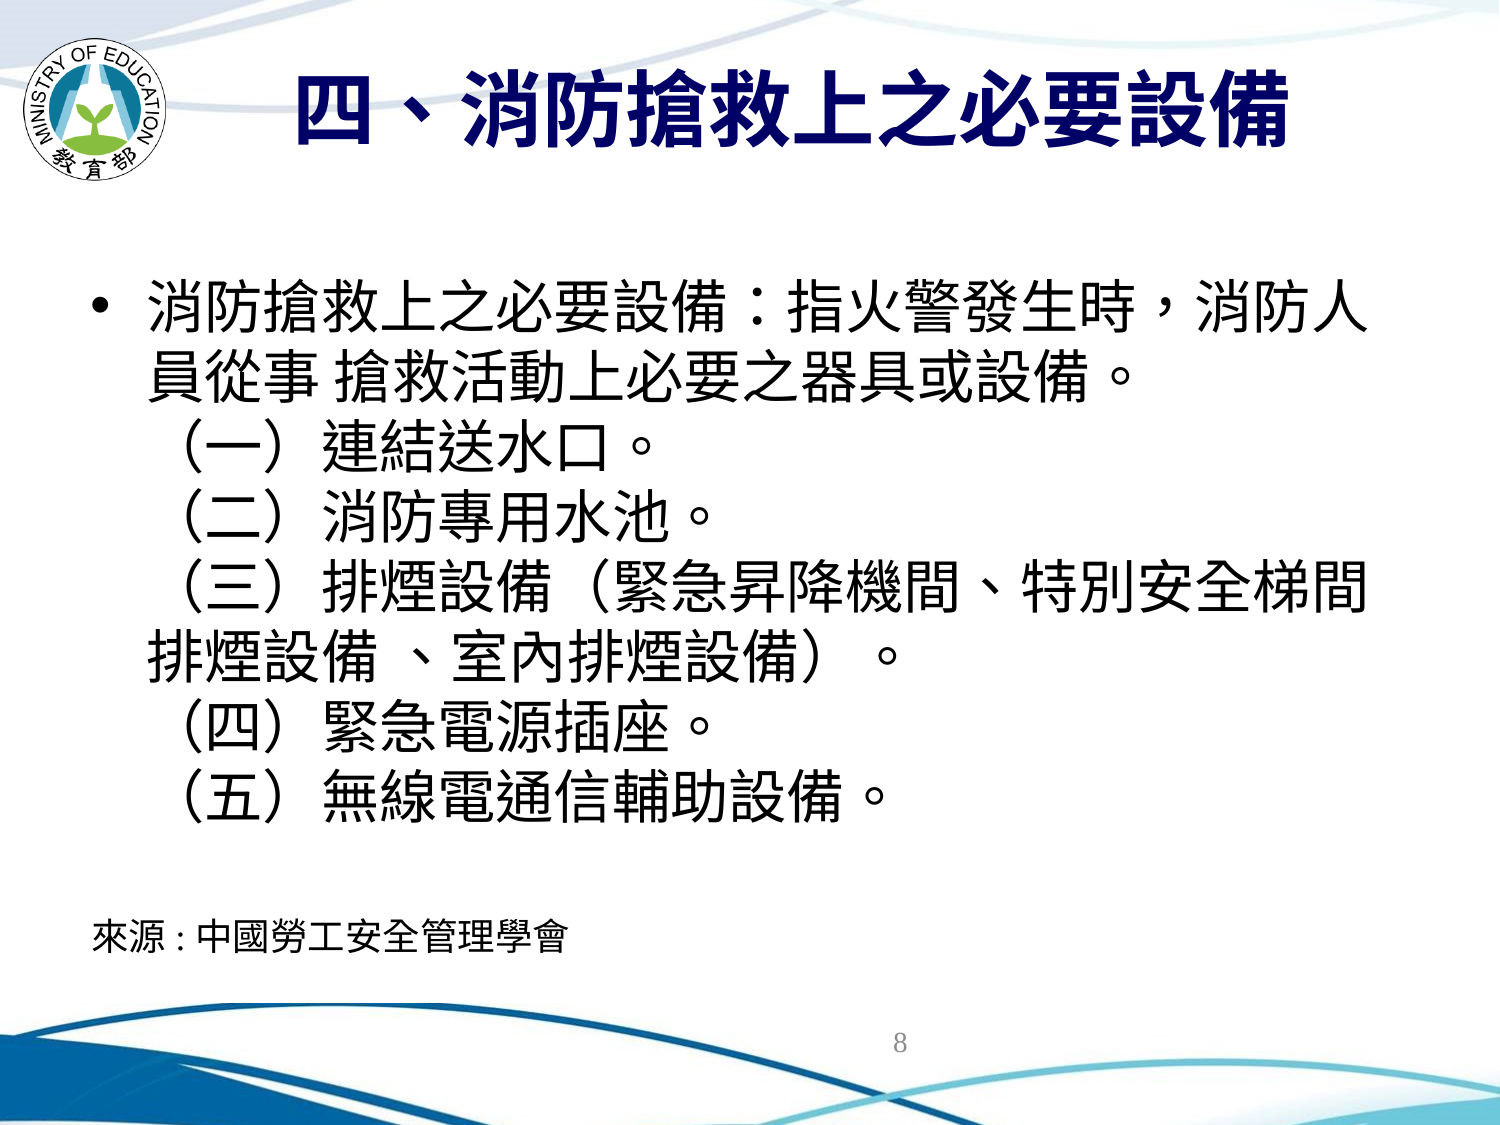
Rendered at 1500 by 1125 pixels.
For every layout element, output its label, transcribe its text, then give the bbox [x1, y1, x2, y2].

title 四、消防搶救上之必要設備 [159, 12, 1425, 201]
picture [0, 0, 1499, 182]
text_box 來源:中國勞工安全管理學會 [76, 905, 621, 965]
slide_number 8 [572, 1011, 923, 1072]
picture [0, 1003, 1500, 1125]
list 消防搶救上之必要設備：指火警發生時，消防人員從事 搶救活動上必要之器具或設備。 （一）連結送水口。 （二）消防專用水池。 （三）排煙設備（緊急昇降機間、特別安全梯間排煙設備 、室內排煙設備）。 （四）緊急電源插座。 （五）無線電通信輔助設備。 [75, 262, 1425, 1005]
